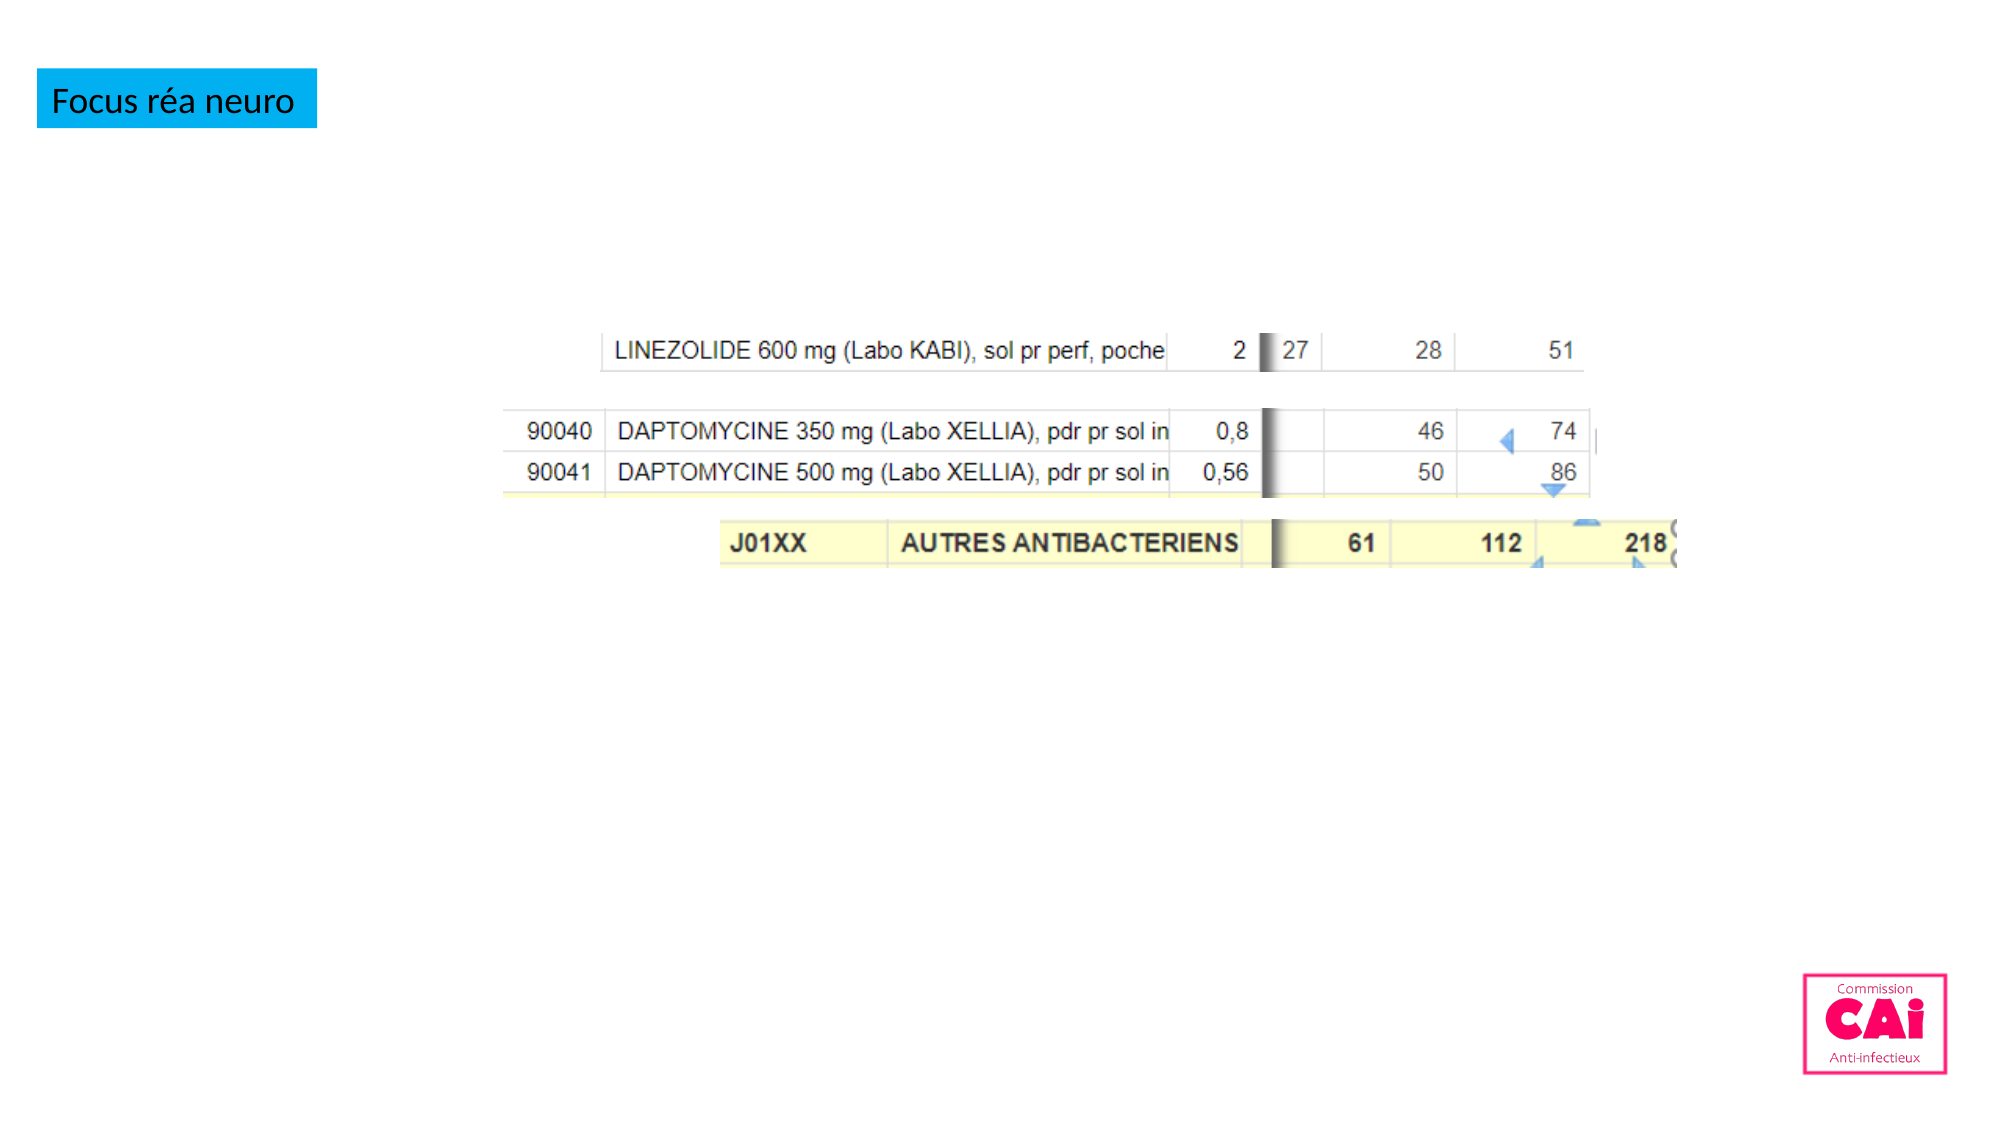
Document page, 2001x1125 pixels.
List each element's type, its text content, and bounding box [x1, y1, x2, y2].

picture [1788, 965, 1961, 1086]
text_box Focus réa neuro [37, 68, 318, 129]
picture [600, 333, 1584, 372]
picture [503, 408, 1597, 498]
picture [720, 519, 1677, 568]
